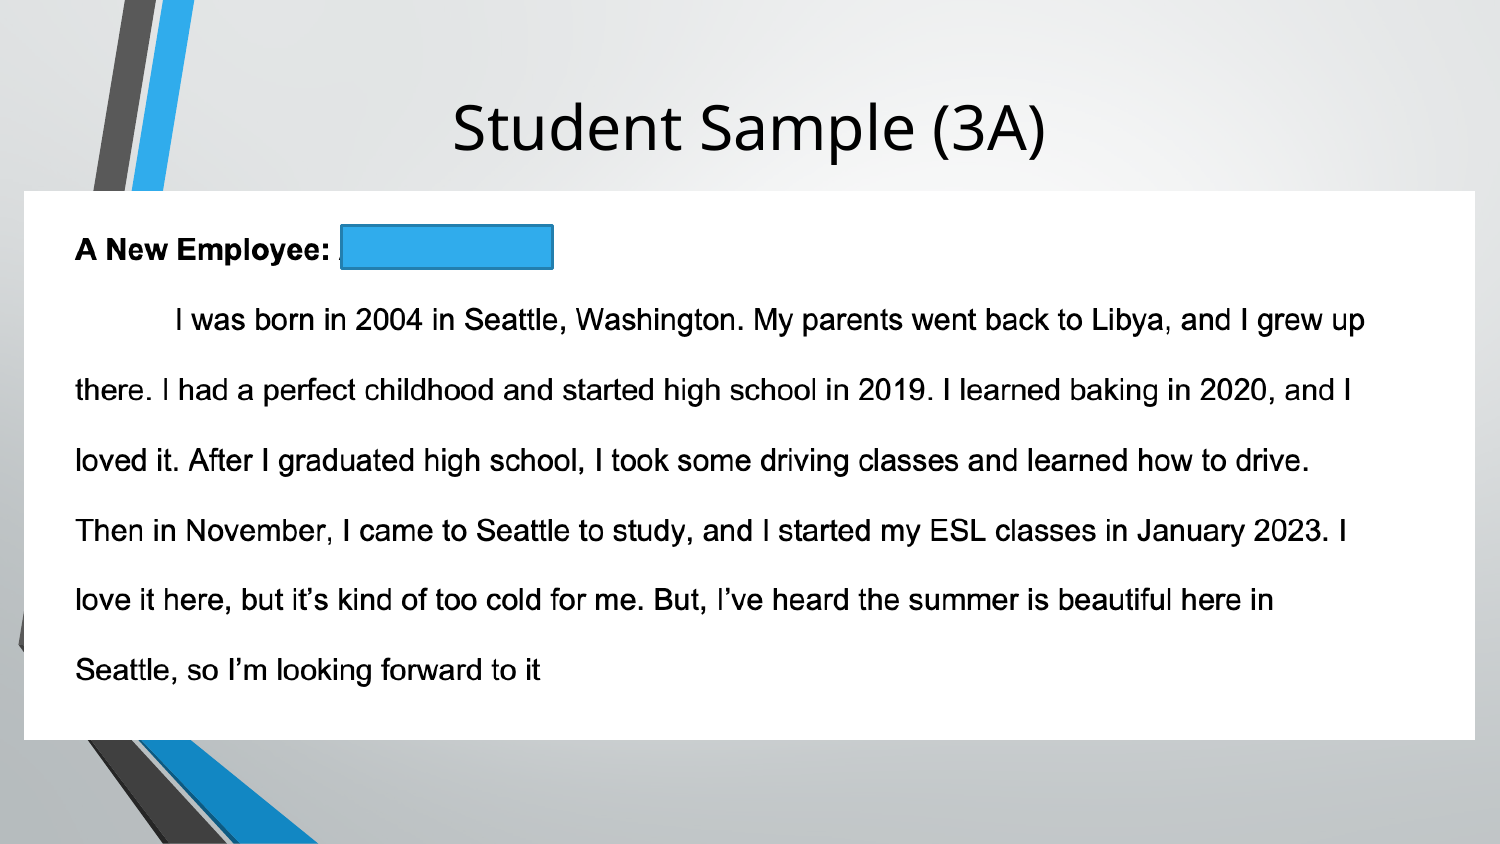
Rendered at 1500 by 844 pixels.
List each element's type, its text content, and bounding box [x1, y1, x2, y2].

picture [24, 191, 1476, 740]
title Student Sample (3A) [51, 72, 1449, 167]
